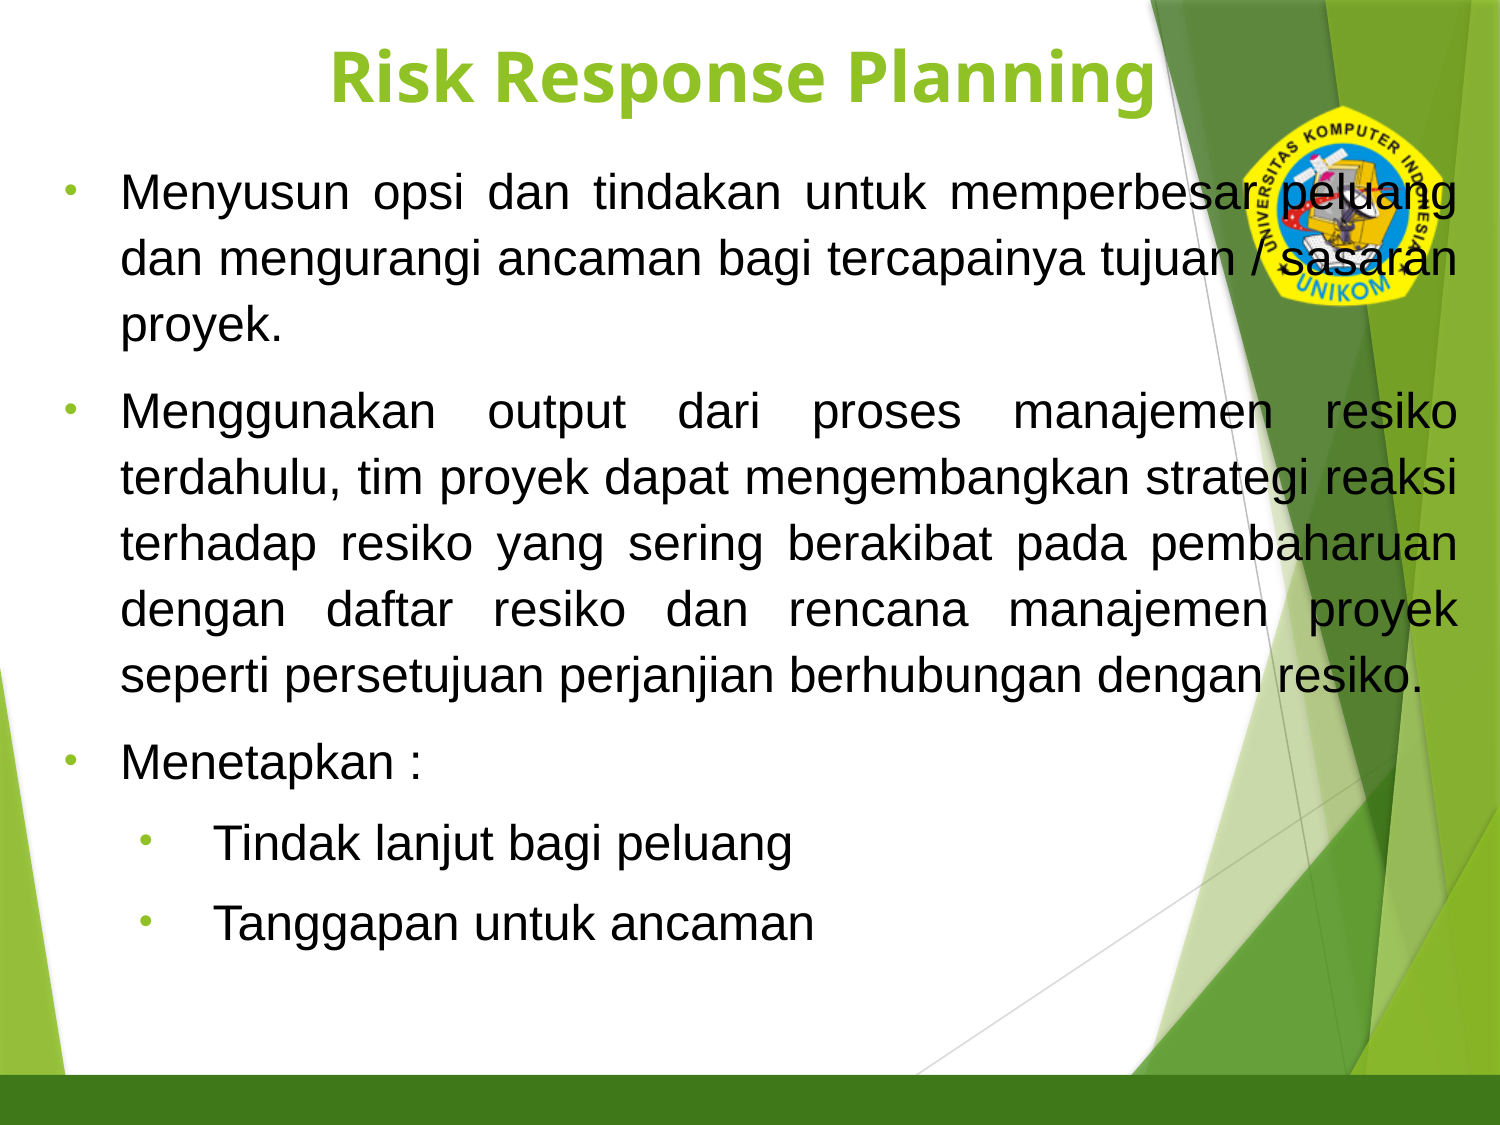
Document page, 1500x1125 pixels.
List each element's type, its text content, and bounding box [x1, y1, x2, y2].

picture [1237, 125, 1449, 146]
slide_number 17 [0, 157, 118, 299]
list Menyusun opsi dan tindakan untuk memperbesar peluang dan mengurangi ancaman bagi tercapainya tujuan / sasaran proyek. Menggunakan output dari proses manajemen resiko terdahulu, tim proyek dapat mengembangkan strategi reaksi terhadap resiko yang sering berakibat pada pembaharuan dengan daftar resiko dan rencana manajemen proyek seperti persetujuan perjanjian berhubungan dengan resiko. Menetapkan : Tindak lanjut bagi peluang Tanggapan untuk ancaman [48, 146, 1474, 1030]
title Risk Response Planning [37, 24, 1450, 125]
